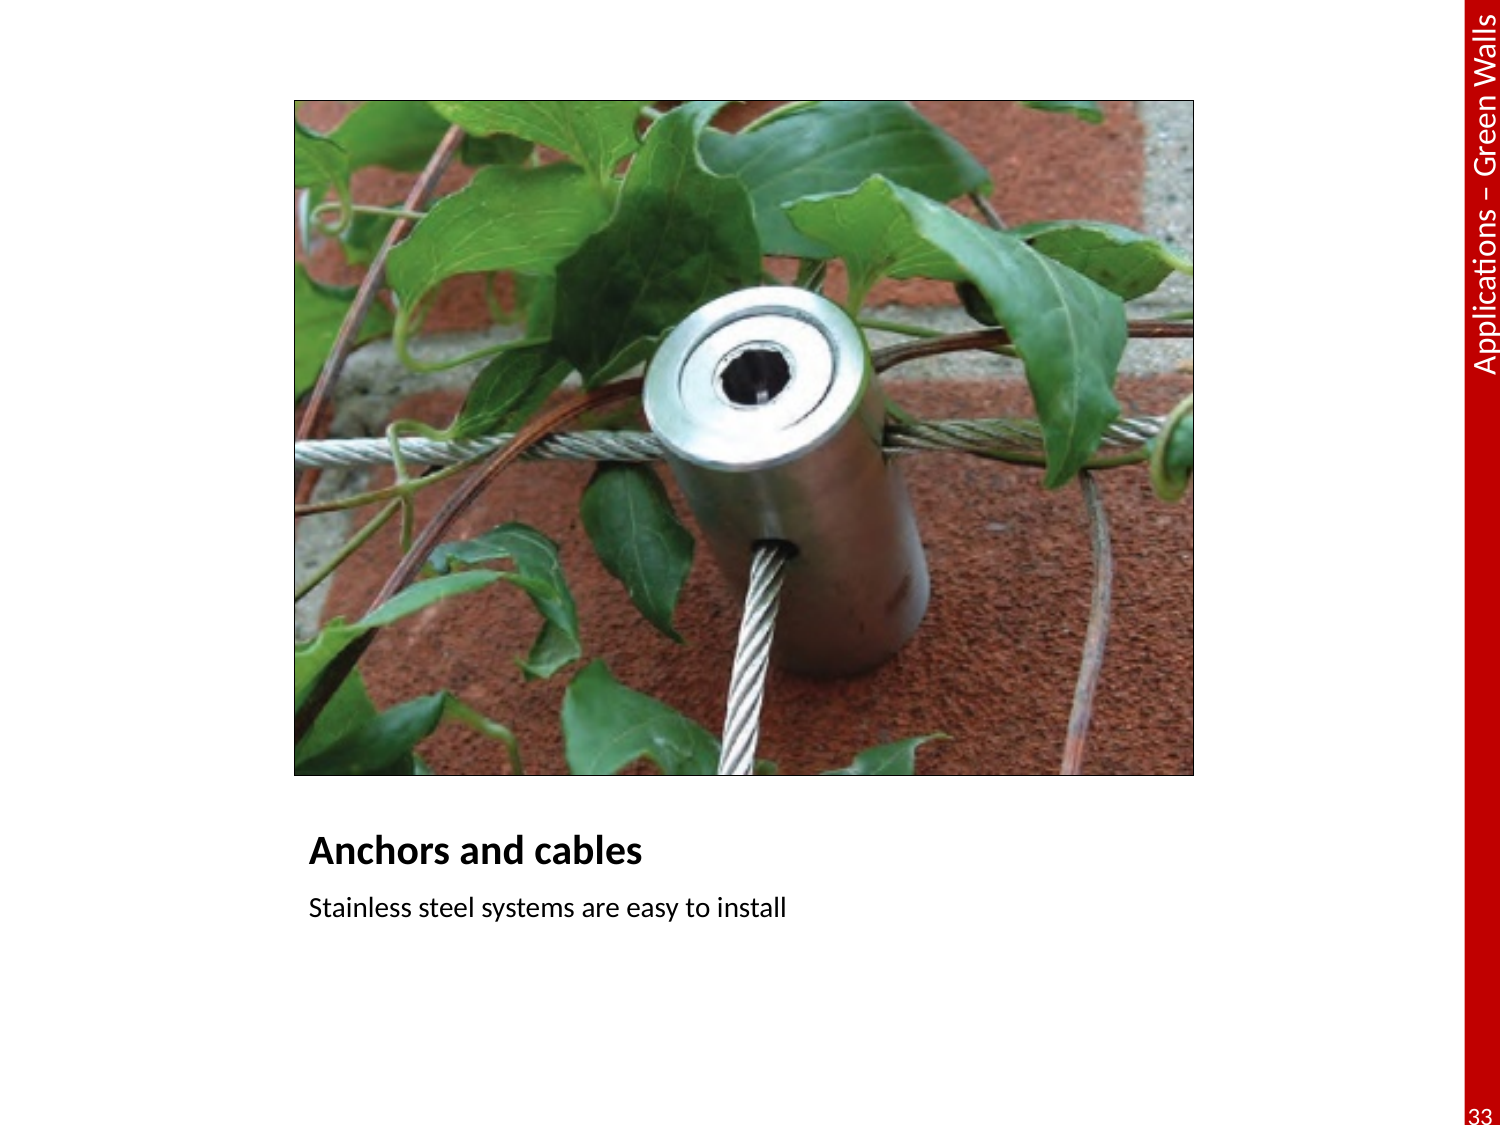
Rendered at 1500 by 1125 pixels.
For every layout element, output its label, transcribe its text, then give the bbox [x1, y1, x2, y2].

picture [293, 100, 1195, 776]
list Stainless steel systems are easy to install [294, 880, 1194, 1013]
title Anchors and cables [294, 787, 1194, 880]
slide_number 33 [1452, 1093, 1500, 1125]
